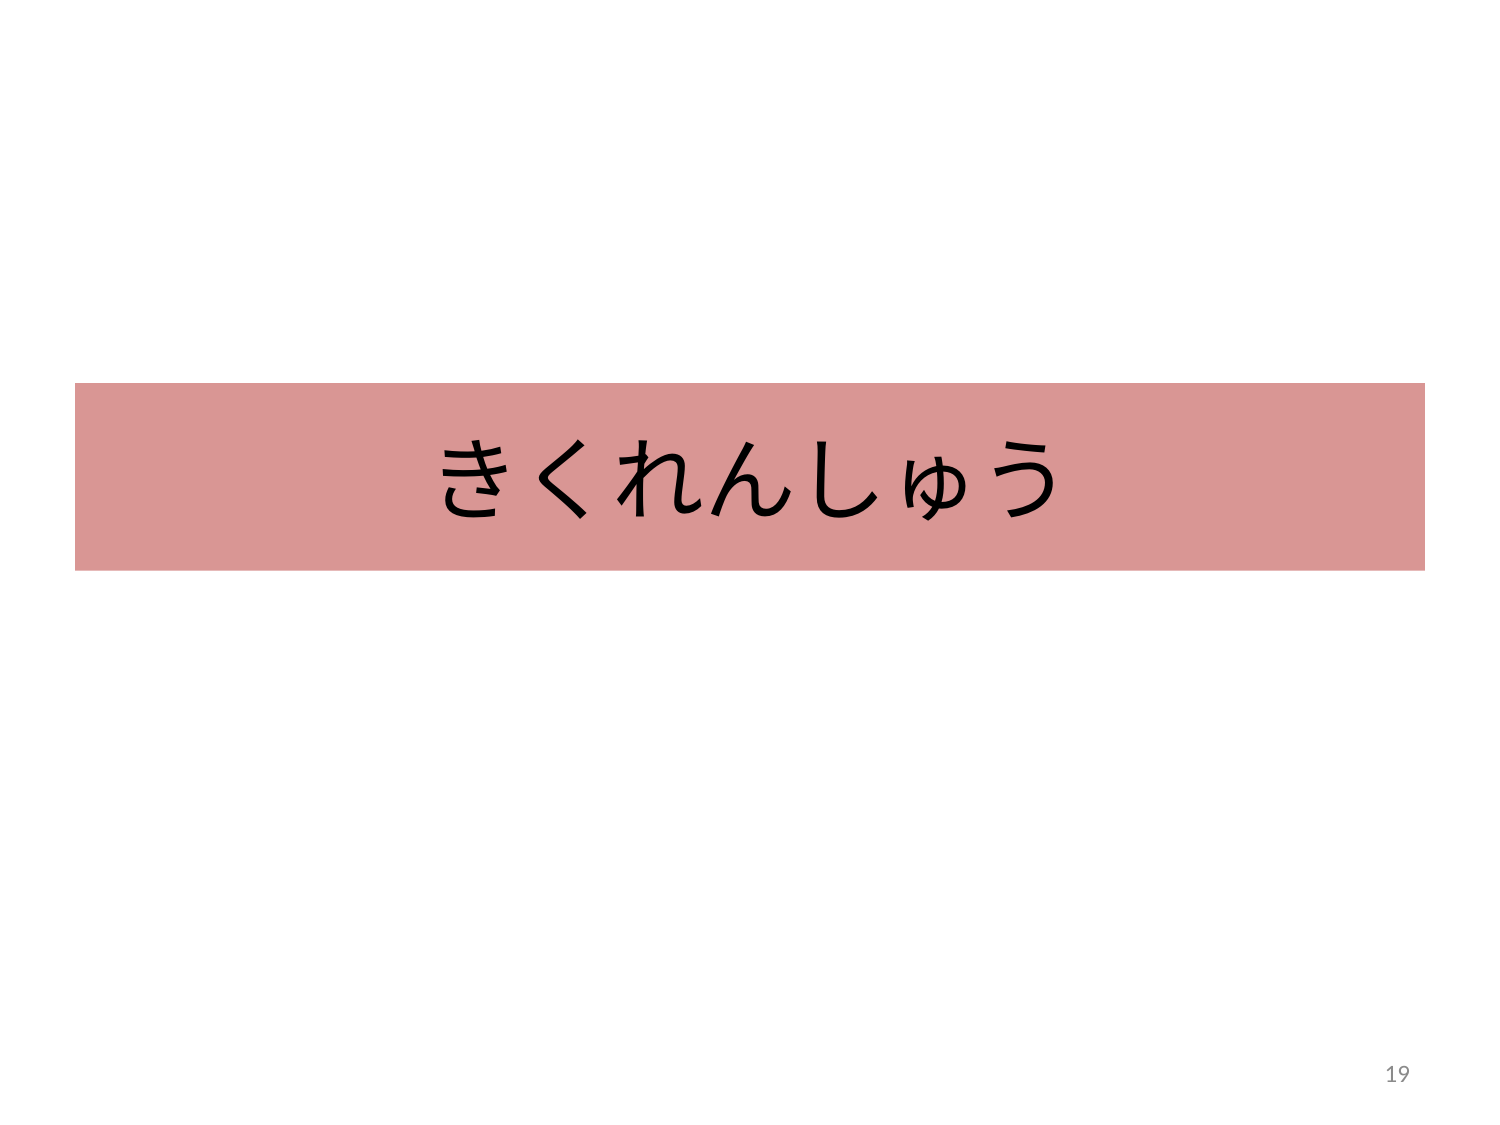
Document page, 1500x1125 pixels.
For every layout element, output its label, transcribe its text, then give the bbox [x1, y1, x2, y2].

slide_number 19 [1074, 1042, 1425, 1103]
title きくれんしゅう [75, 383, 1425, 571]
